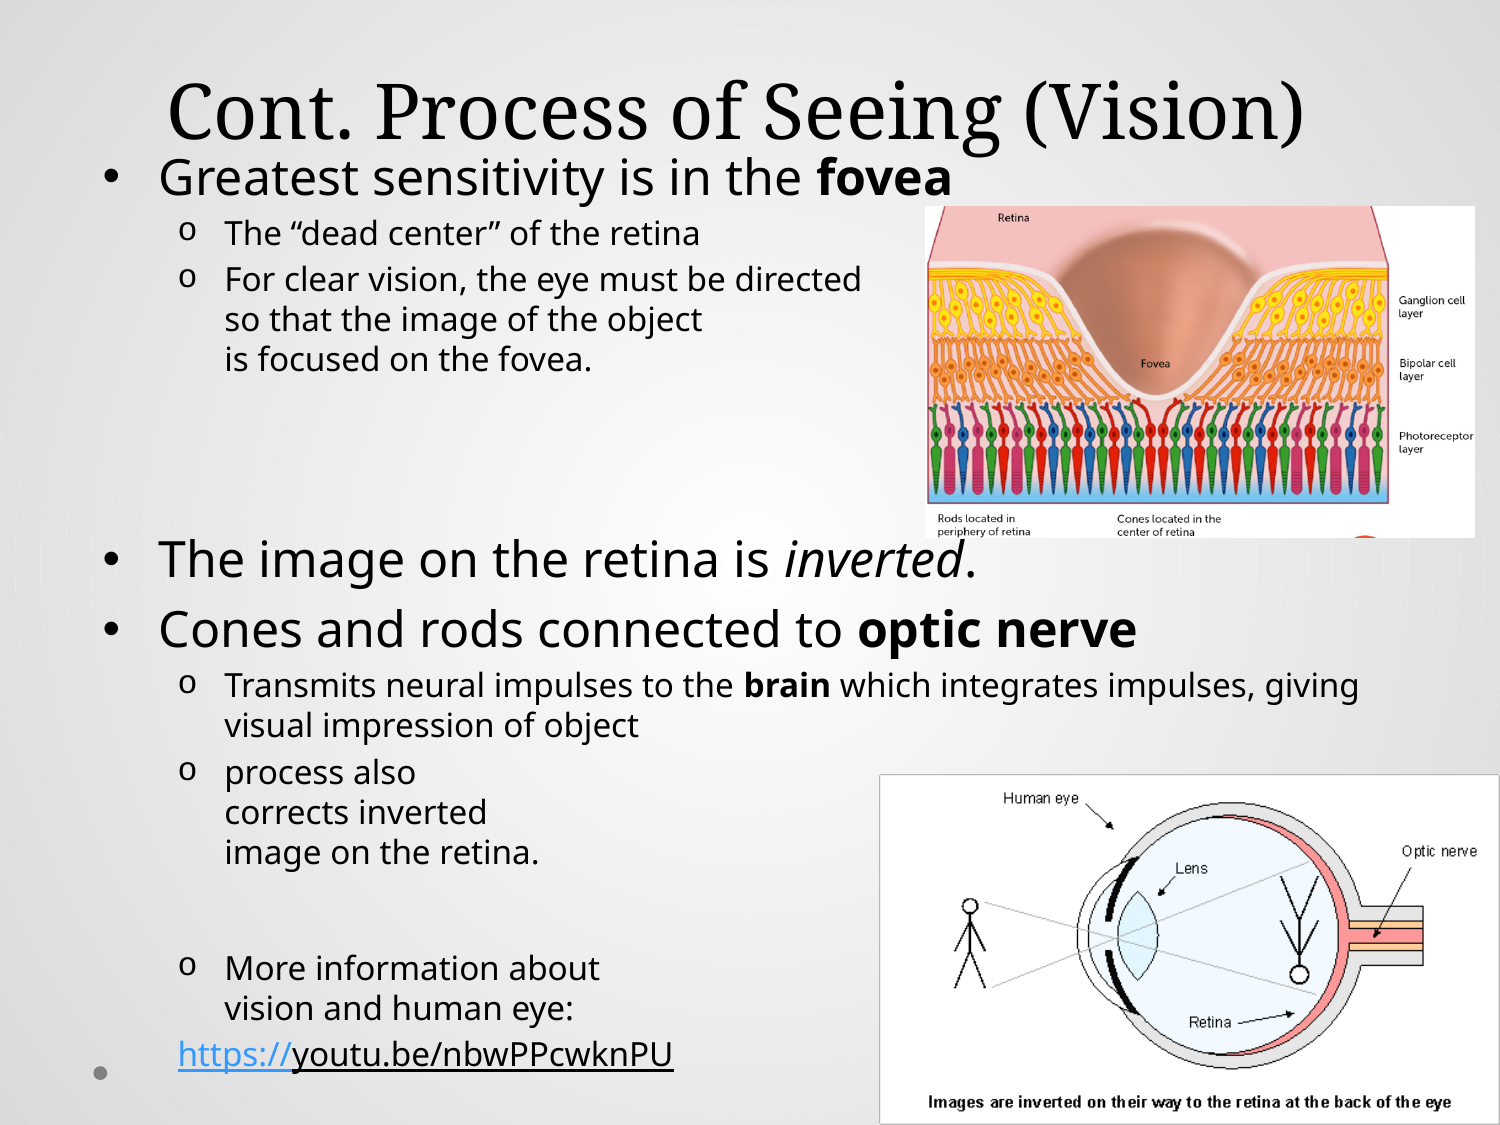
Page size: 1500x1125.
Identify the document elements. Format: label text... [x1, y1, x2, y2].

picture [879, 774, 1500, 1125]
list Greatest sensitivity is in the fovea The “dead center” of the retina For clear vision, the eye must be directed so that the image of the object is focused on the fovea. The image on the retina is inverted. Cones and rods connected to optic nerve Transmits neural impulses to the brain which integrates impulses, giving visual impression of object process also corrects inverted image on the retina. More information about vision and human eye: https://youtu.be/nbwPPcwknPU [87, 137, 1438, 1113]
title Cont. Process of Seeing (Vision) [62, 62, 1413, 163]
picture [924, 206, 1476, 538]
